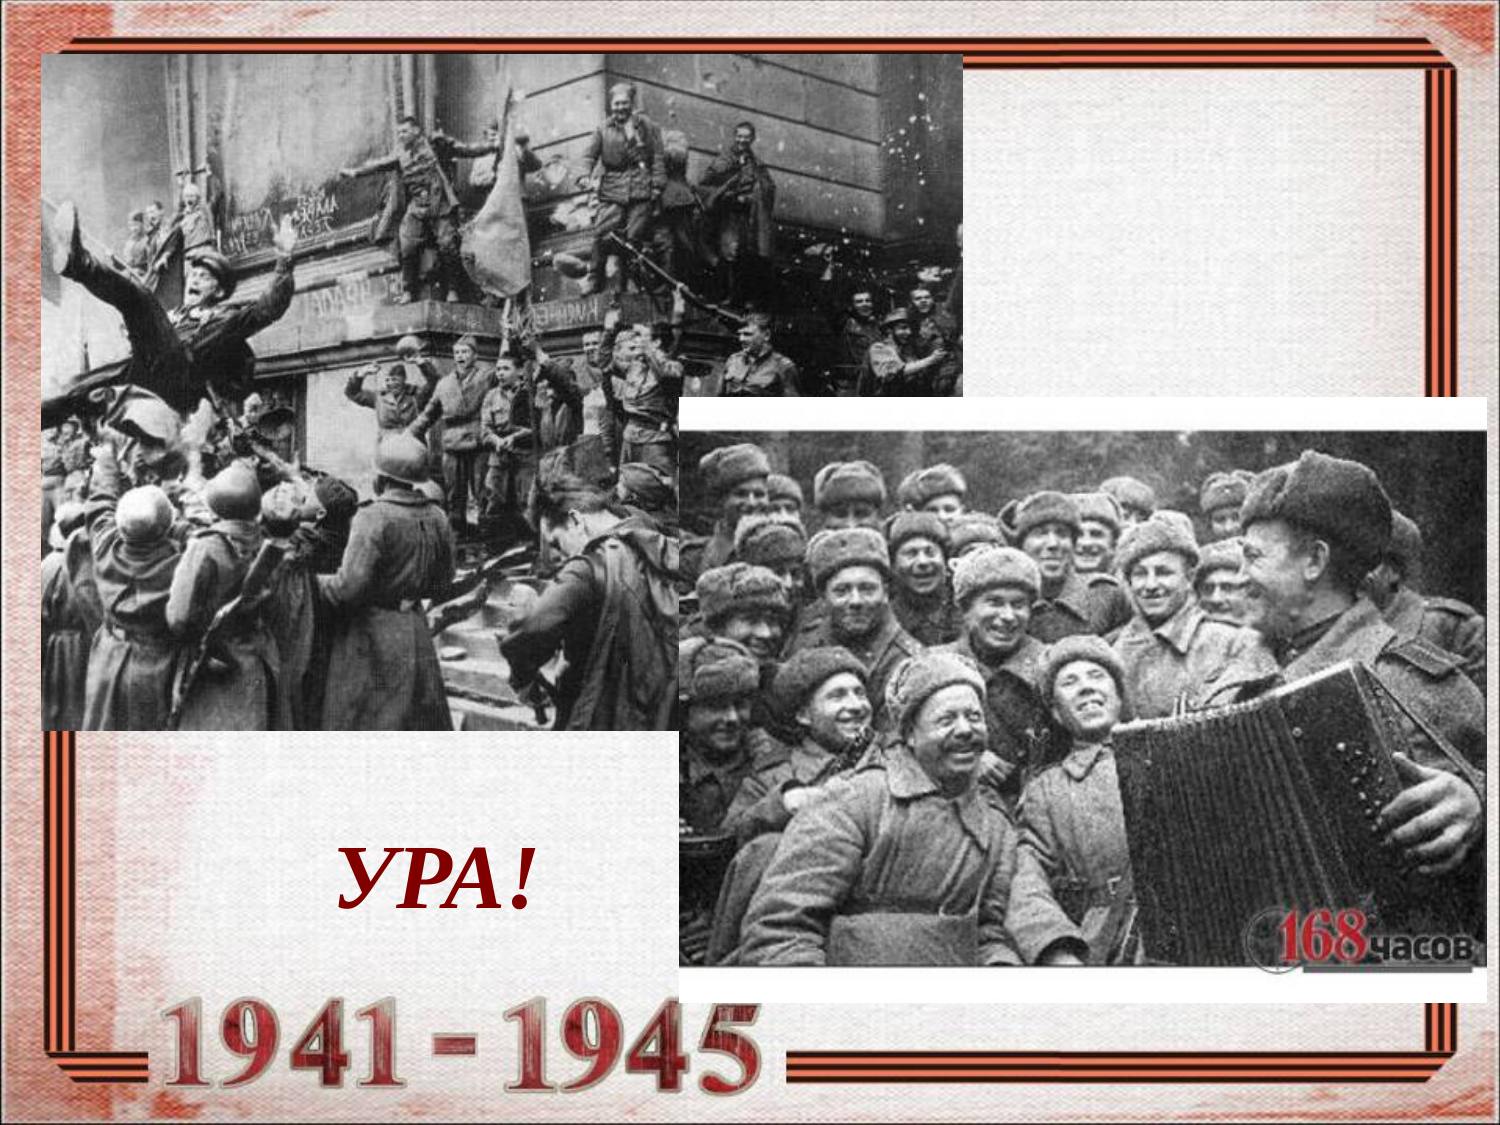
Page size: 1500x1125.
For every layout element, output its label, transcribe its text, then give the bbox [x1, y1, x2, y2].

picture [0, 0, 1500, 1125]
text_box УРА! [312, 751, 561, 993]
